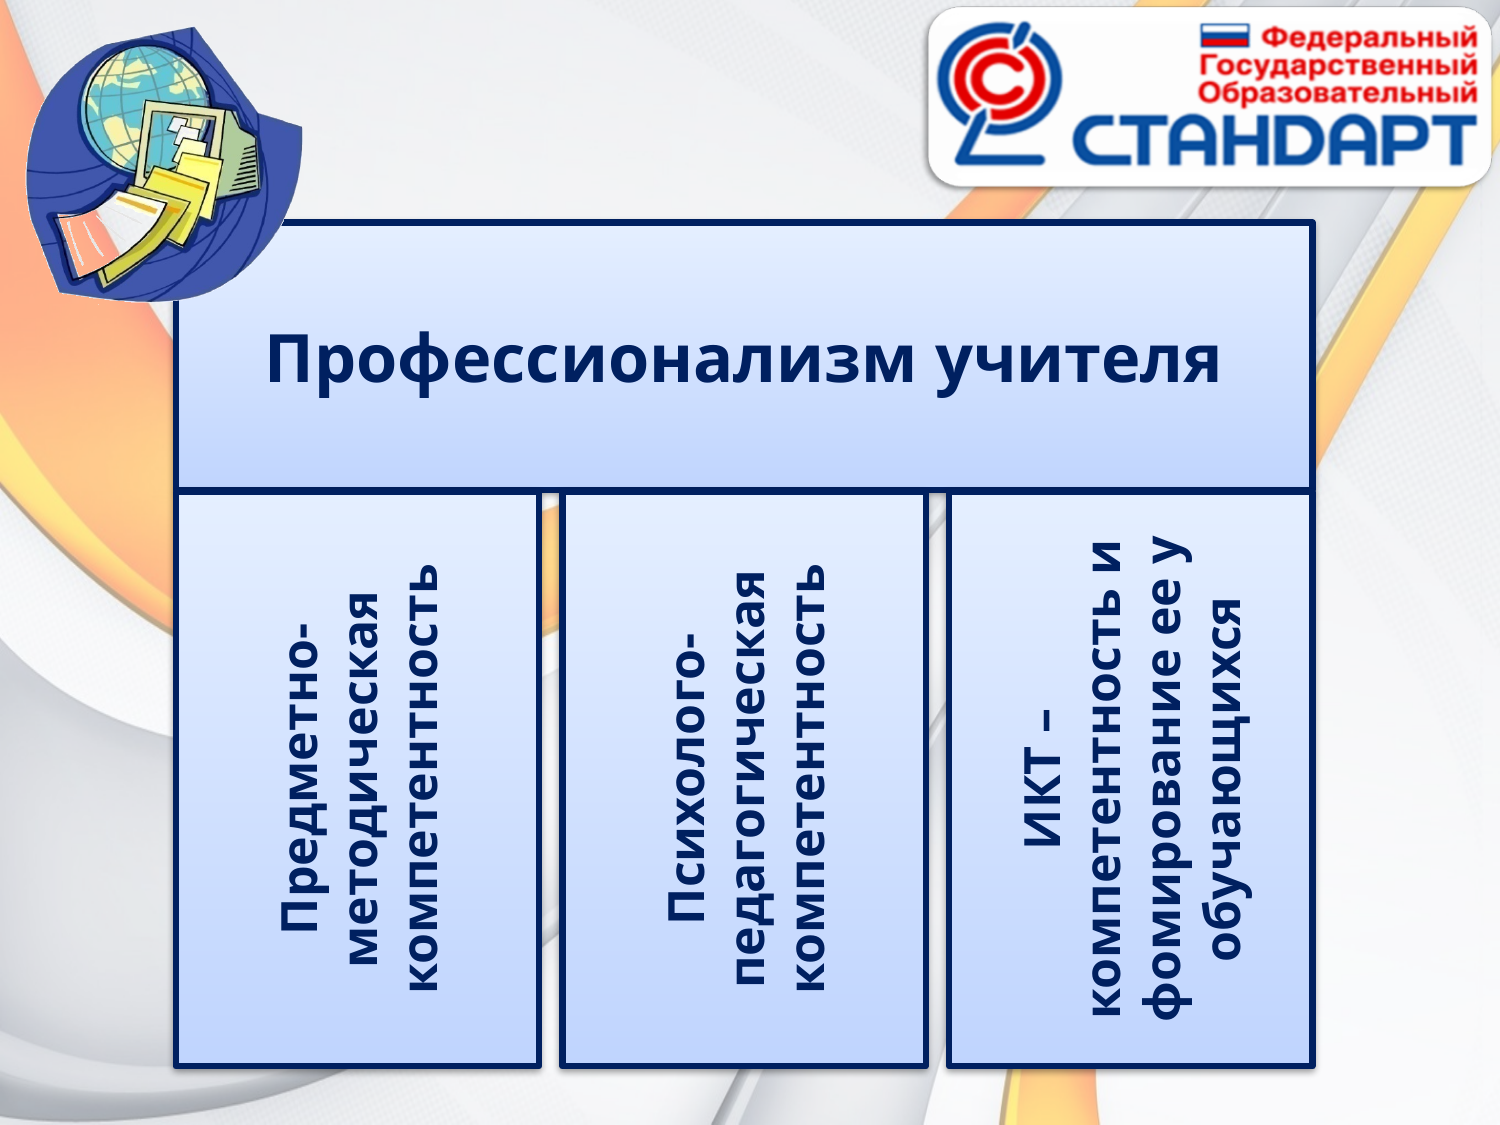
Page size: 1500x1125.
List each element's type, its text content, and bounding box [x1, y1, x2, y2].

text_box Профессионализм учителя [175, 222, 1313, 490]
picture [914, 0, 1500, 200]
text_box Психолого-педагогическая компетентность [562, 491, 926, 1067]
text_box Предметно-методическая компетентность [175, 491, 540, 1067]
picture [23, 23, 305, 305]
text_box ИКТ – компетентность и фомирование ее у обучающихся [948, 491, 1313, 1067]
